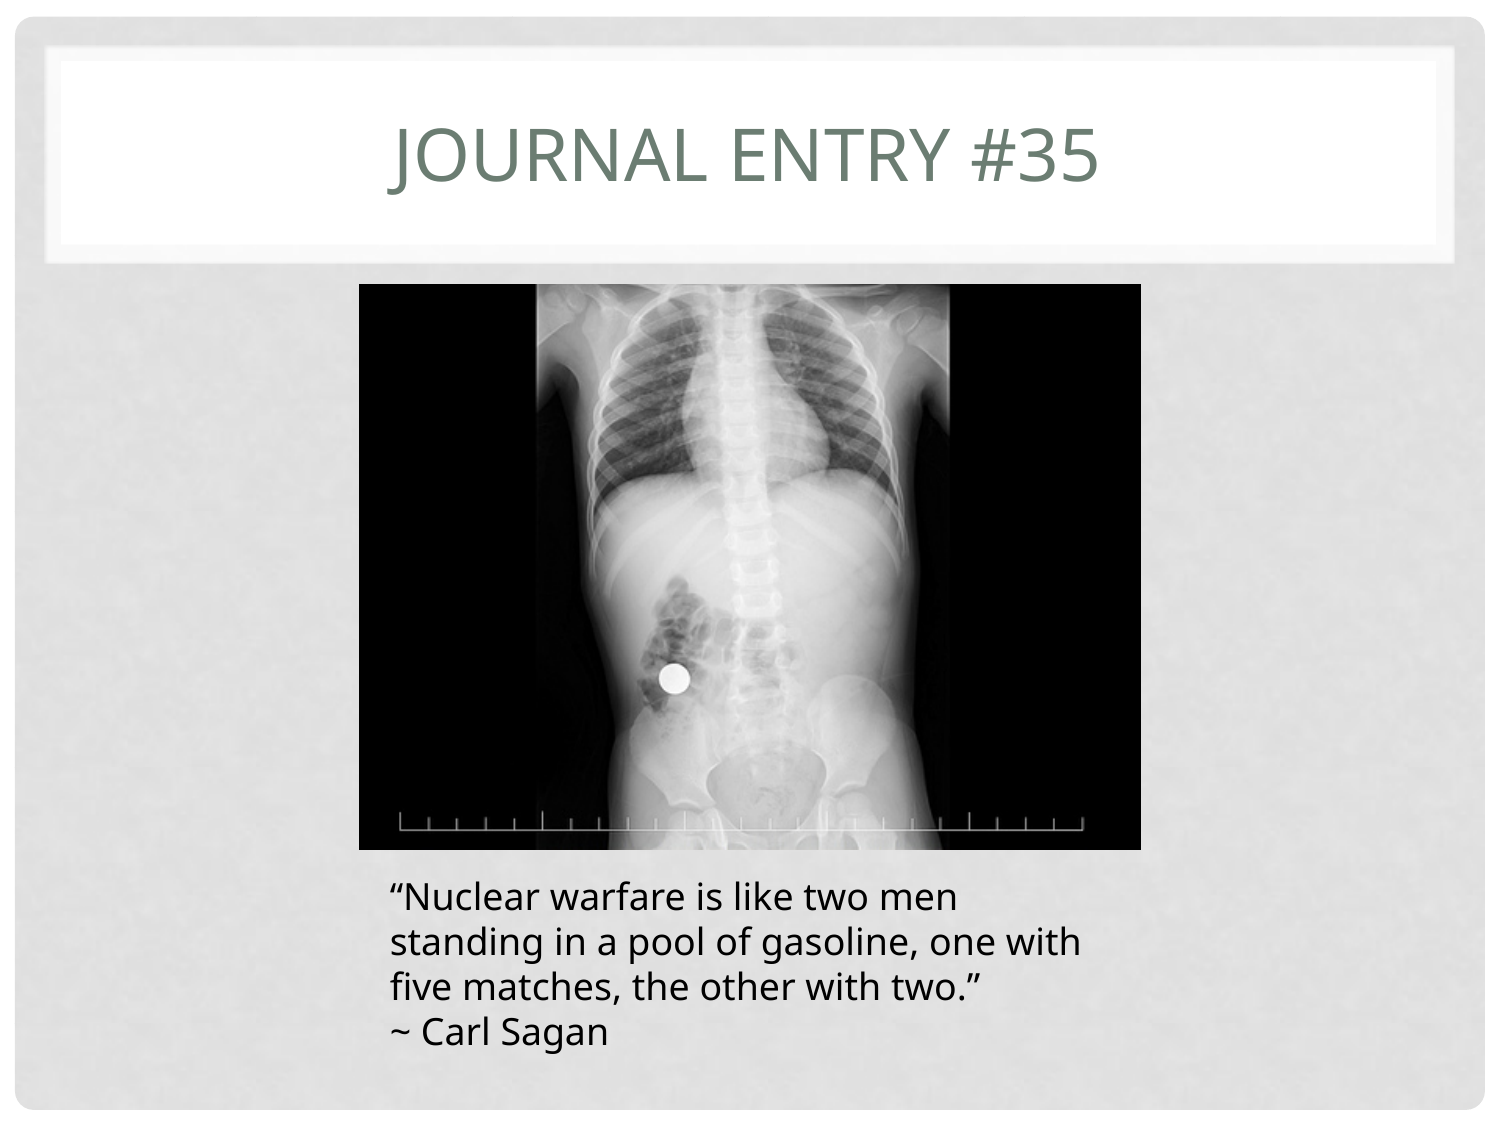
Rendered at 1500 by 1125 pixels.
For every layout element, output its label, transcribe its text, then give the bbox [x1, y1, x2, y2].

text_box “Nuclear warfare is like two men standing in a pool of gasoline, one with five matches, the other with two.” ~ Carl Sagan [374, 865, 1125, 1061]
picture [359, 284, 1141, 851]
title Journal entry #35 [69, 66, 1425, 238]
